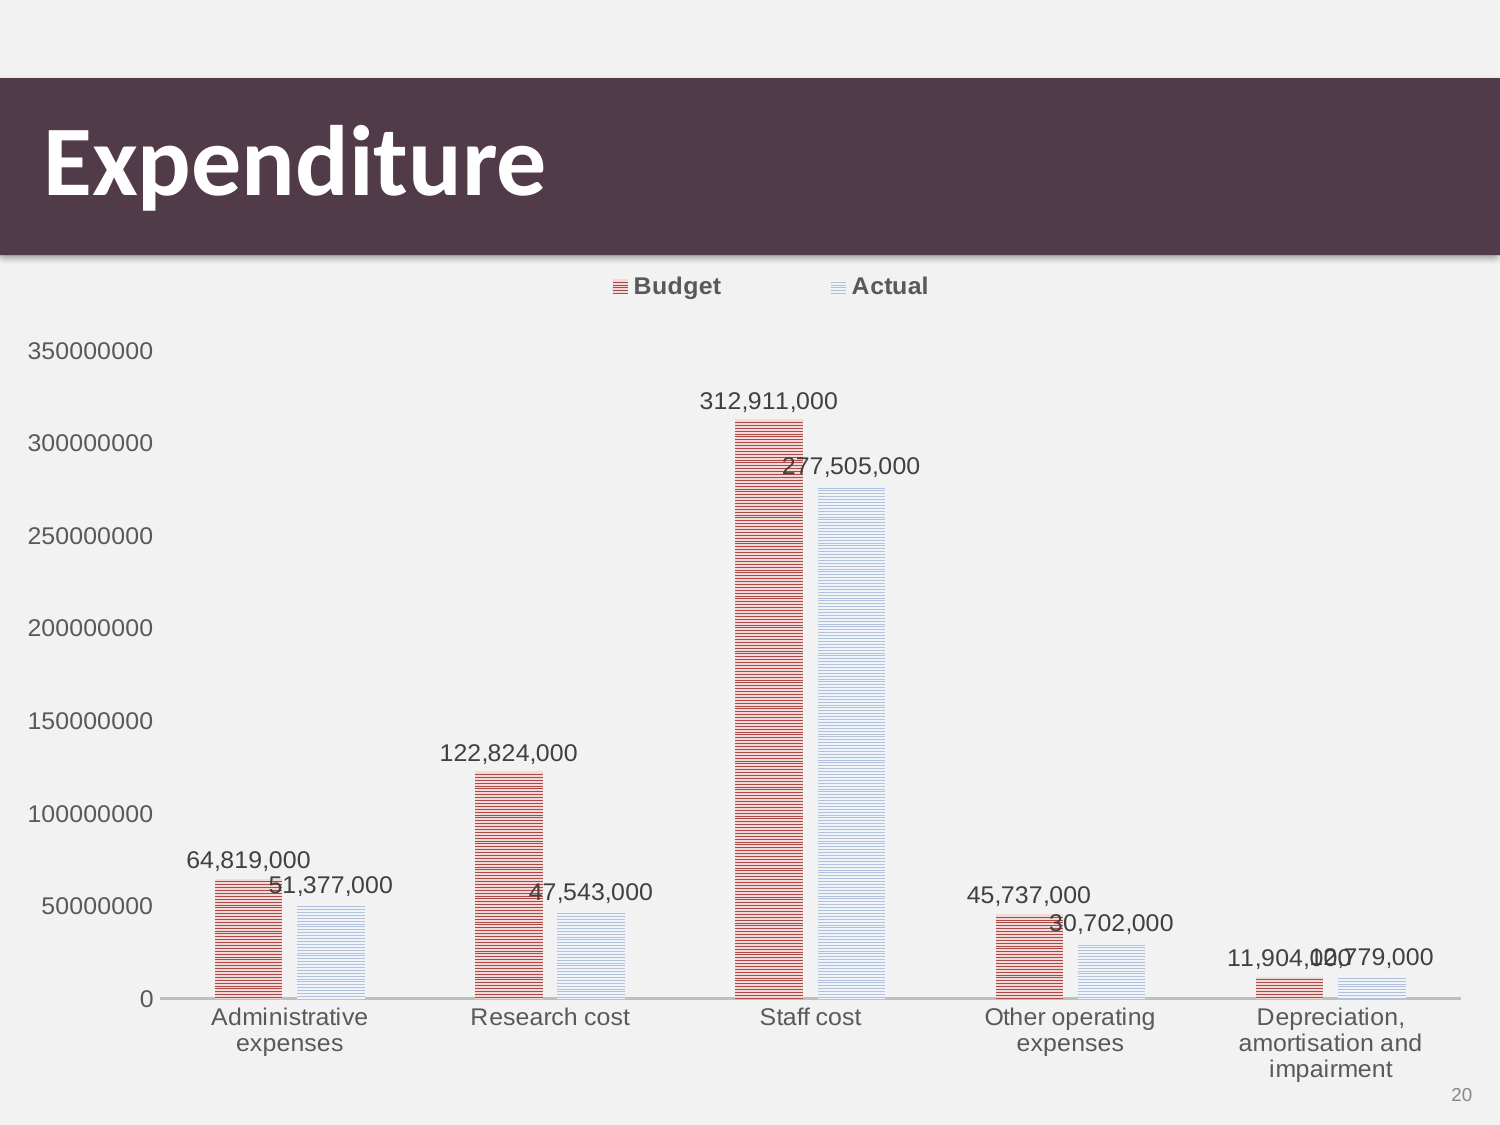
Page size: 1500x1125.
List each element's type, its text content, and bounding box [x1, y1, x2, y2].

text_box [0, 78, 1500, 256]
text_box 20 [1452, 1082, 1473, 1110]
text_box Expenditure [41, 95, 1500, 201]
chart [27, 254, 1463, 1083]
